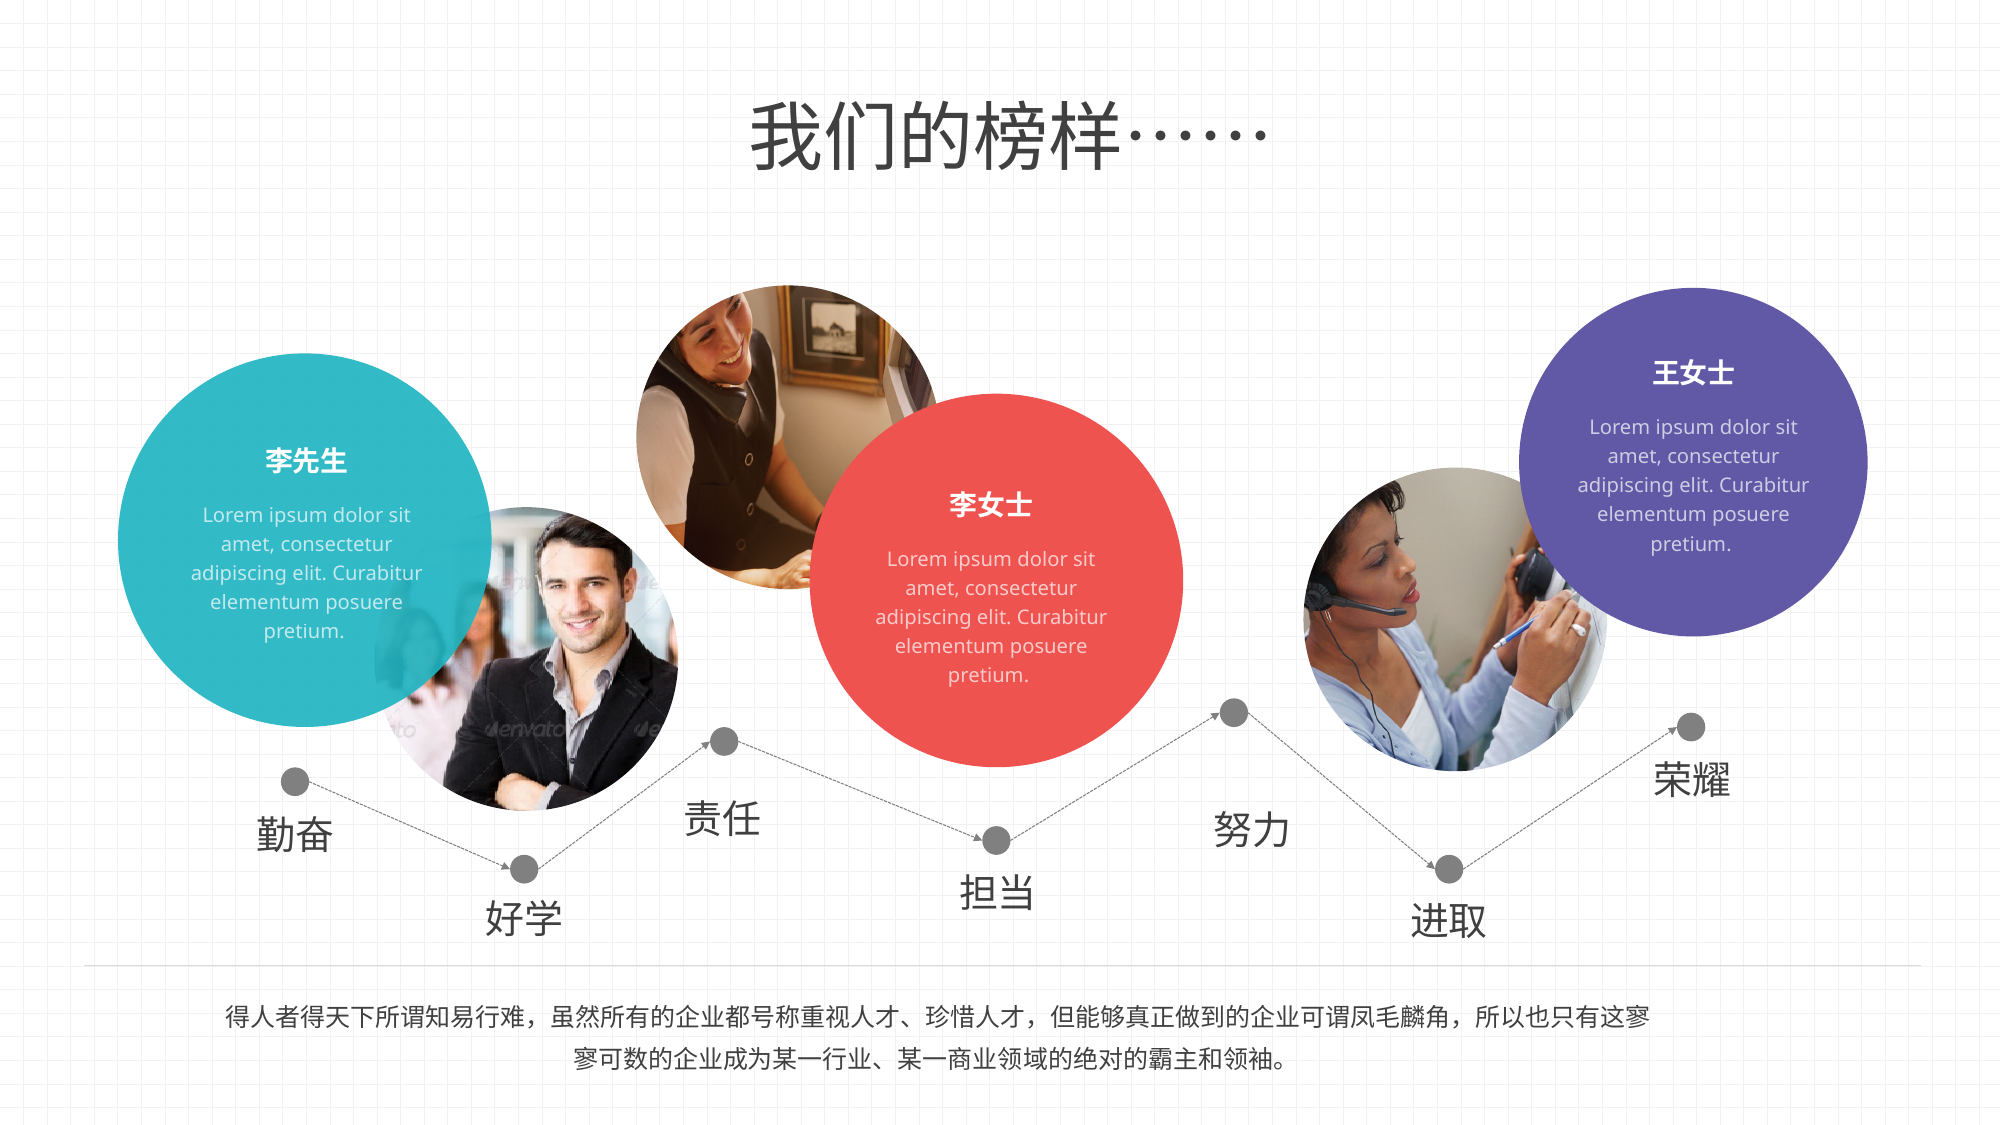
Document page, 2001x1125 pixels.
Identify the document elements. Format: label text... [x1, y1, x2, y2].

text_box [809, 393, 1184, 698]
text_box [492, 506, 680, 698]
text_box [117, 353, 492, 727]
text_box [1302, 466, 1608, 698]
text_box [1517, 287, 1868, 637]
text_box 得人者得天下所谓知易行难，虽然所有的企业都号称重视人才、珍惜人才，但能够真正做到的企业可谓凤毛麟角，所以也只有这寥寥可数的企业成为某一行业、某一商业领域的绝对的霸主和领袖。 [206, 982, 1670, 1039]
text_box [218, 698, 1769, 958]
text_box [635, 284, 935, 591]
text_box 我们的榜样…… [559, 101, 1464, 169]
